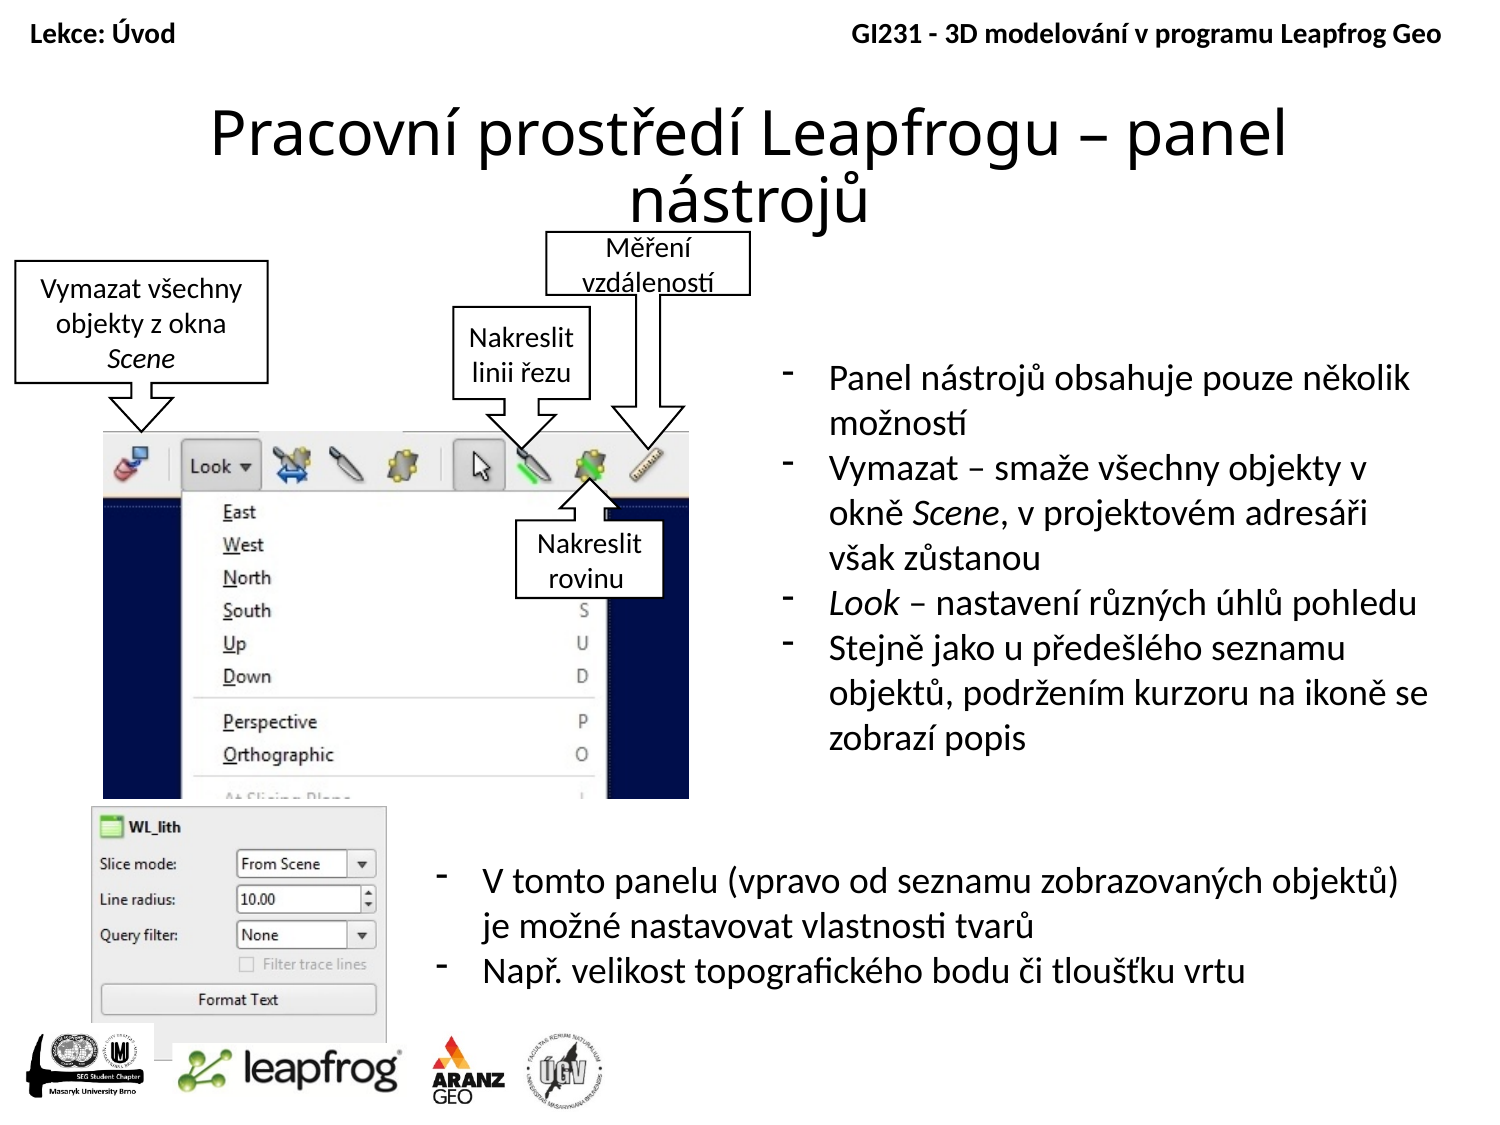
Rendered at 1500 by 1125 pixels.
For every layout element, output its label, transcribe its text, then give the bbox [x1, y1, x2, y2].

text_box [15, 1023, 605, 1112]
text_box Lekce: Úvod GI231 - 3D modelování v programu Leapfrog Geo [15, 7, 1485, 127]
text_box Nakreslit linii řezu [452, 305, 591, 431]
text_box Vymazat všechny objekty z okna Scene [14, 259, 269, 431]
text_box V tomto panelu (vpravo od seznamu zobrazovaných objektů) je možné nastavovat vlastnosti tvarů Např. velikost topografického bodu či tloušťku vrtu [420, 848, 1420, 999]
text_box Měření vzdáleností [545, 230, 751, 431]
title Pracovní prostředí Leapfrogu – panel nástrojů [103, 127, 1397, 278]
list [103, 431, 689, 799]
text_box Panel nástrojů obsahuje pouze několik možností Vymazat – smaže všechny objekty v okně Scene, v projektovém adresáři však zůstanou Look – nastavení různých úhlů pohledu Stejně jako u předešlého seznamu objektů, podržením kurzoru na ikoně se zobrazí popis [767, 345, 1448, 766]
picture [91, 806, 387, 1023]
